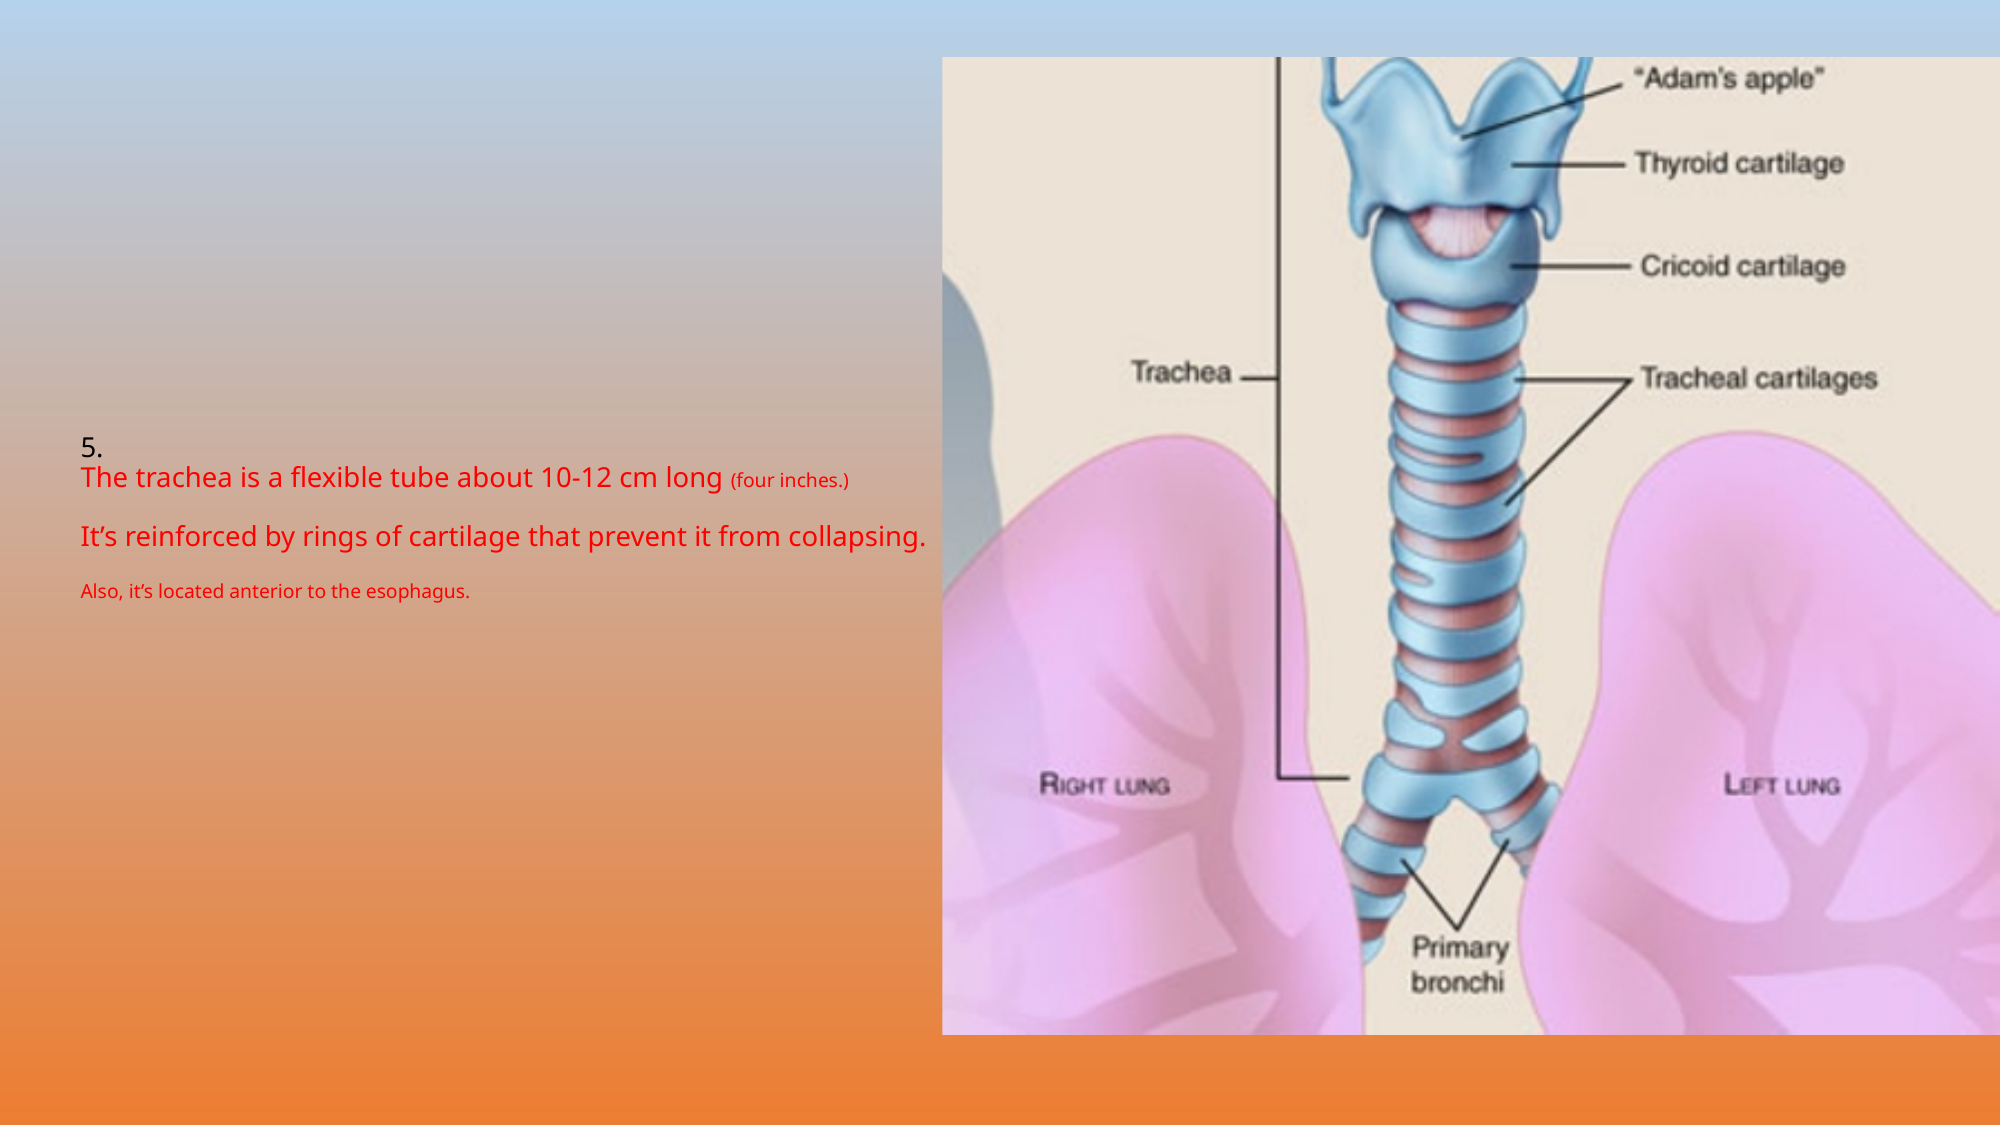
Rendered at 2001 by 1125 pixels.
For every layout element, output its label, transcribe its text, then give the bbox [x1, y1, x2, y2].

title 5. The trachea is a flexible tube about 10-12 cm long (four inches.) It’s reinforced by rings of cartilage that prevent it from collapsing. Also, it’s located anterior to the esophagus. [65, 409, 942, 628]
picture [942, 57, 2000, 1035]
